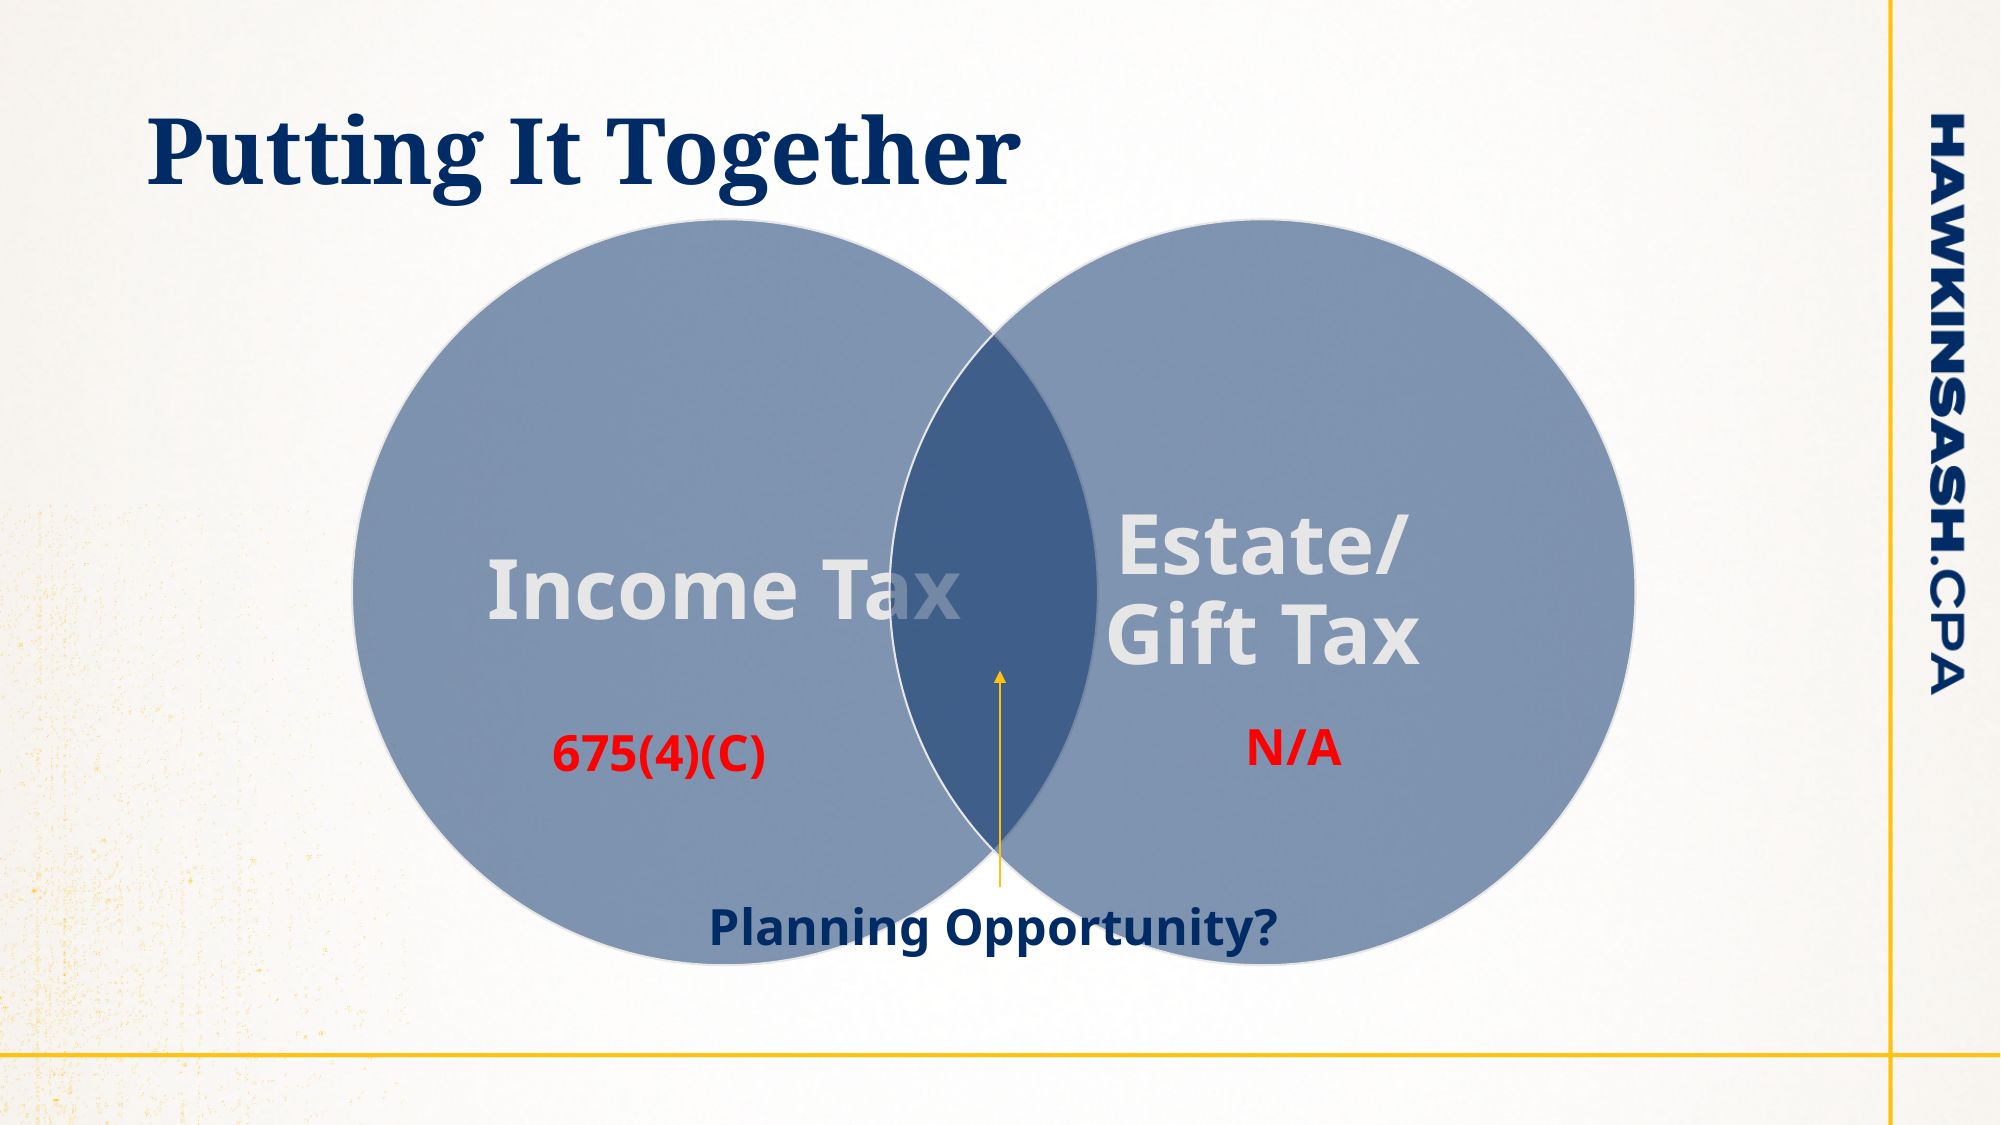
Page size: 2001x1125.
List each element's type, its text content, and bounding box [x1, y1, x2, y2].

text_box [287, 217, 1700, 968]
title Putting It Together [131, 46, 1857, 264]
picture [0, 0, 2001, 1125]
